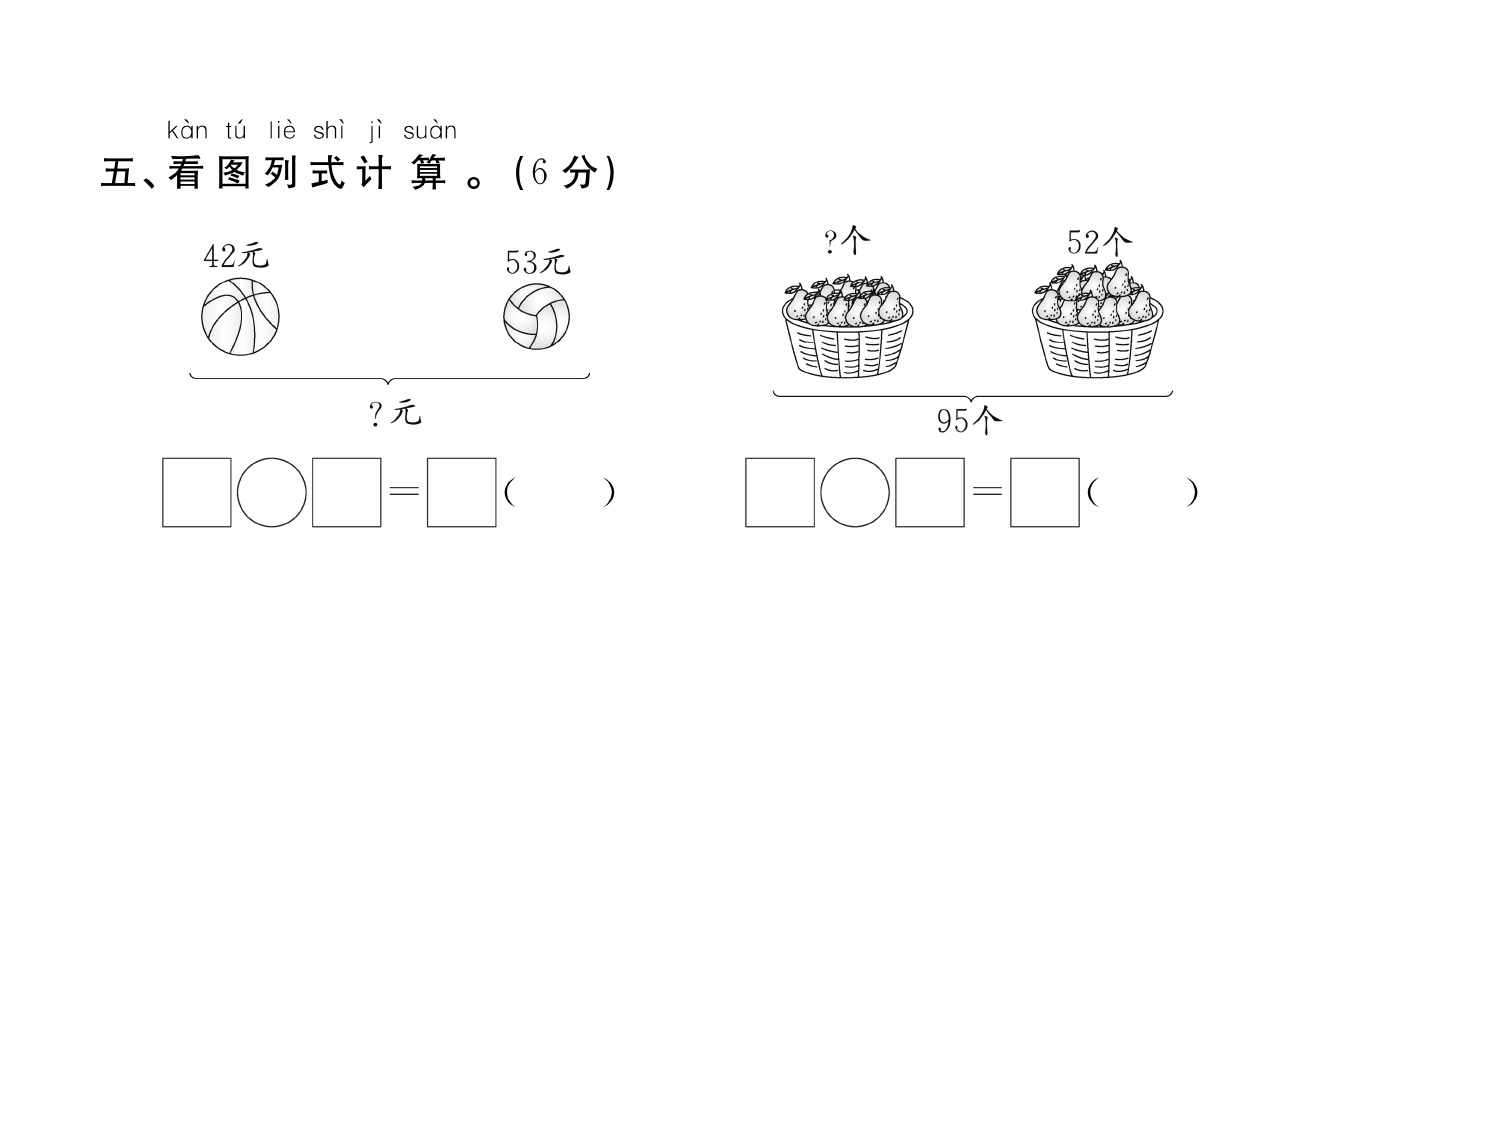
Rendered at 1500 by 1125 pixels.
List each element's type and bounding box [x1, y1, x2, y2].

picture [41, 101, 1459, 543]
